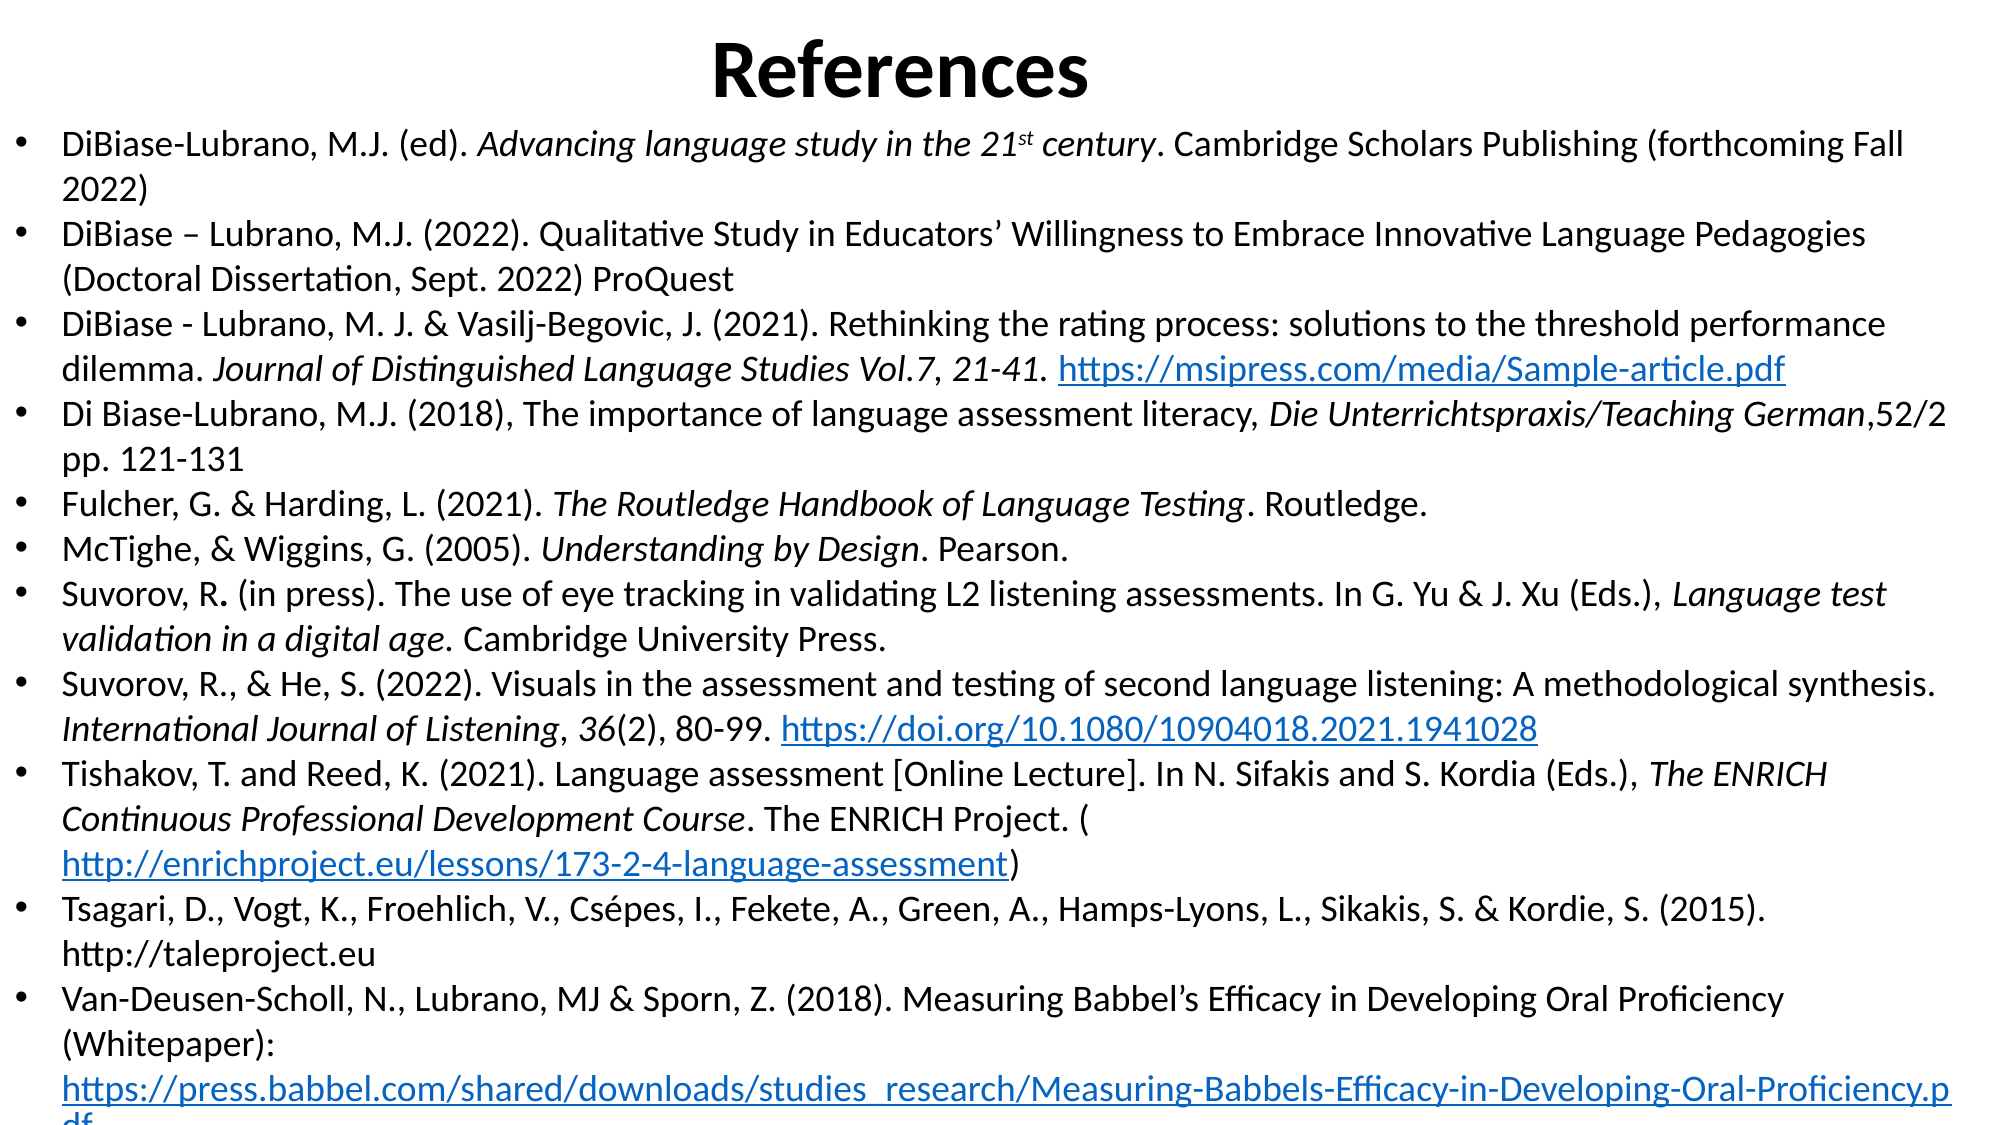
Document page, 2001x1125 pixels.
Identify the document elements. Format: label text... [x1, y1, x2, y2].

text_box References [586, 6, 1215, 111]
text_box DiBiase-Lubrano, M.J. (ed). Advancing language study in the 21st century. Cambridge Scholars Publishing (forthcoming Fall 2022) DiBiase – Lubrano, M.J. (2022). Qualitative Study in Educators’ Willingness to Embrace Innovative Language Pedagogies (Doctoral Dissertation, Sept. 2022) ProQuest DiBiase - Lubrano, M. J. & Vasilj-Begovic, J. (2021). Rethinking the rating process: solutions to the threshold performance dilemma. Journal of Distinguished Language Studies Vol.7, 21-41. https://msipress.com/media/Sample-article.pdf Di Biase-Lubrano, M.J. (2018), The importance of language assessment literacy, Die Unterrichtspraxis/Teaching German,52/2 pp. 121-131 Fulcher, G. & Harding, L. (2021). The Routledge Handbook of Language Testing. Routledge. McTighe, & Wiggins, G. (2005). Understanding by Design. Pearson. Suvorov, R. (in press). The use of eye tracking in validating L2 listening assessments. In G. Yu & J. Xu (Eds.), Language test validation in a digital age. Cambridge University Press. Suvorov, R., & He, S. (2022). Visuals in the assessment and testing of second language listening: A methodological synthesis. International Journal of Listening, 36(2), 80-99. https://doi.org/10.1080/10904018.2021.1941028 Tishakov, T. and Reed, K. (2021). Language assessment [Online Lecture]. In N. Sifakis and S. Kordia (Eds.), The ENRICH Continuous Professional Development Course. The ENRICH Project. (http://enrichproject.eu/lessons/173-2-4-language-assessment) Tsagari, D., Vogt, K., Froehlich, V., Csépes, I., Fekete, A., Green, A., Hamps-Lyons, L., Sikakis, S. & Kordie, S. (2015). http://taleproject.eu Van-Deusen-Scholl, N., Lubrano, MJ & Sporn, Z. (2018). Measuring Babbel’s Efficacy in Developing Oral Proficiency (Whitepaper): https://press.babbel.com/shared/downloads/studies_research/Measuring-Babbels-Efficacy-in-Developing-Oral-Proficiency.pdf) [0, 111, 1979, 1125]
